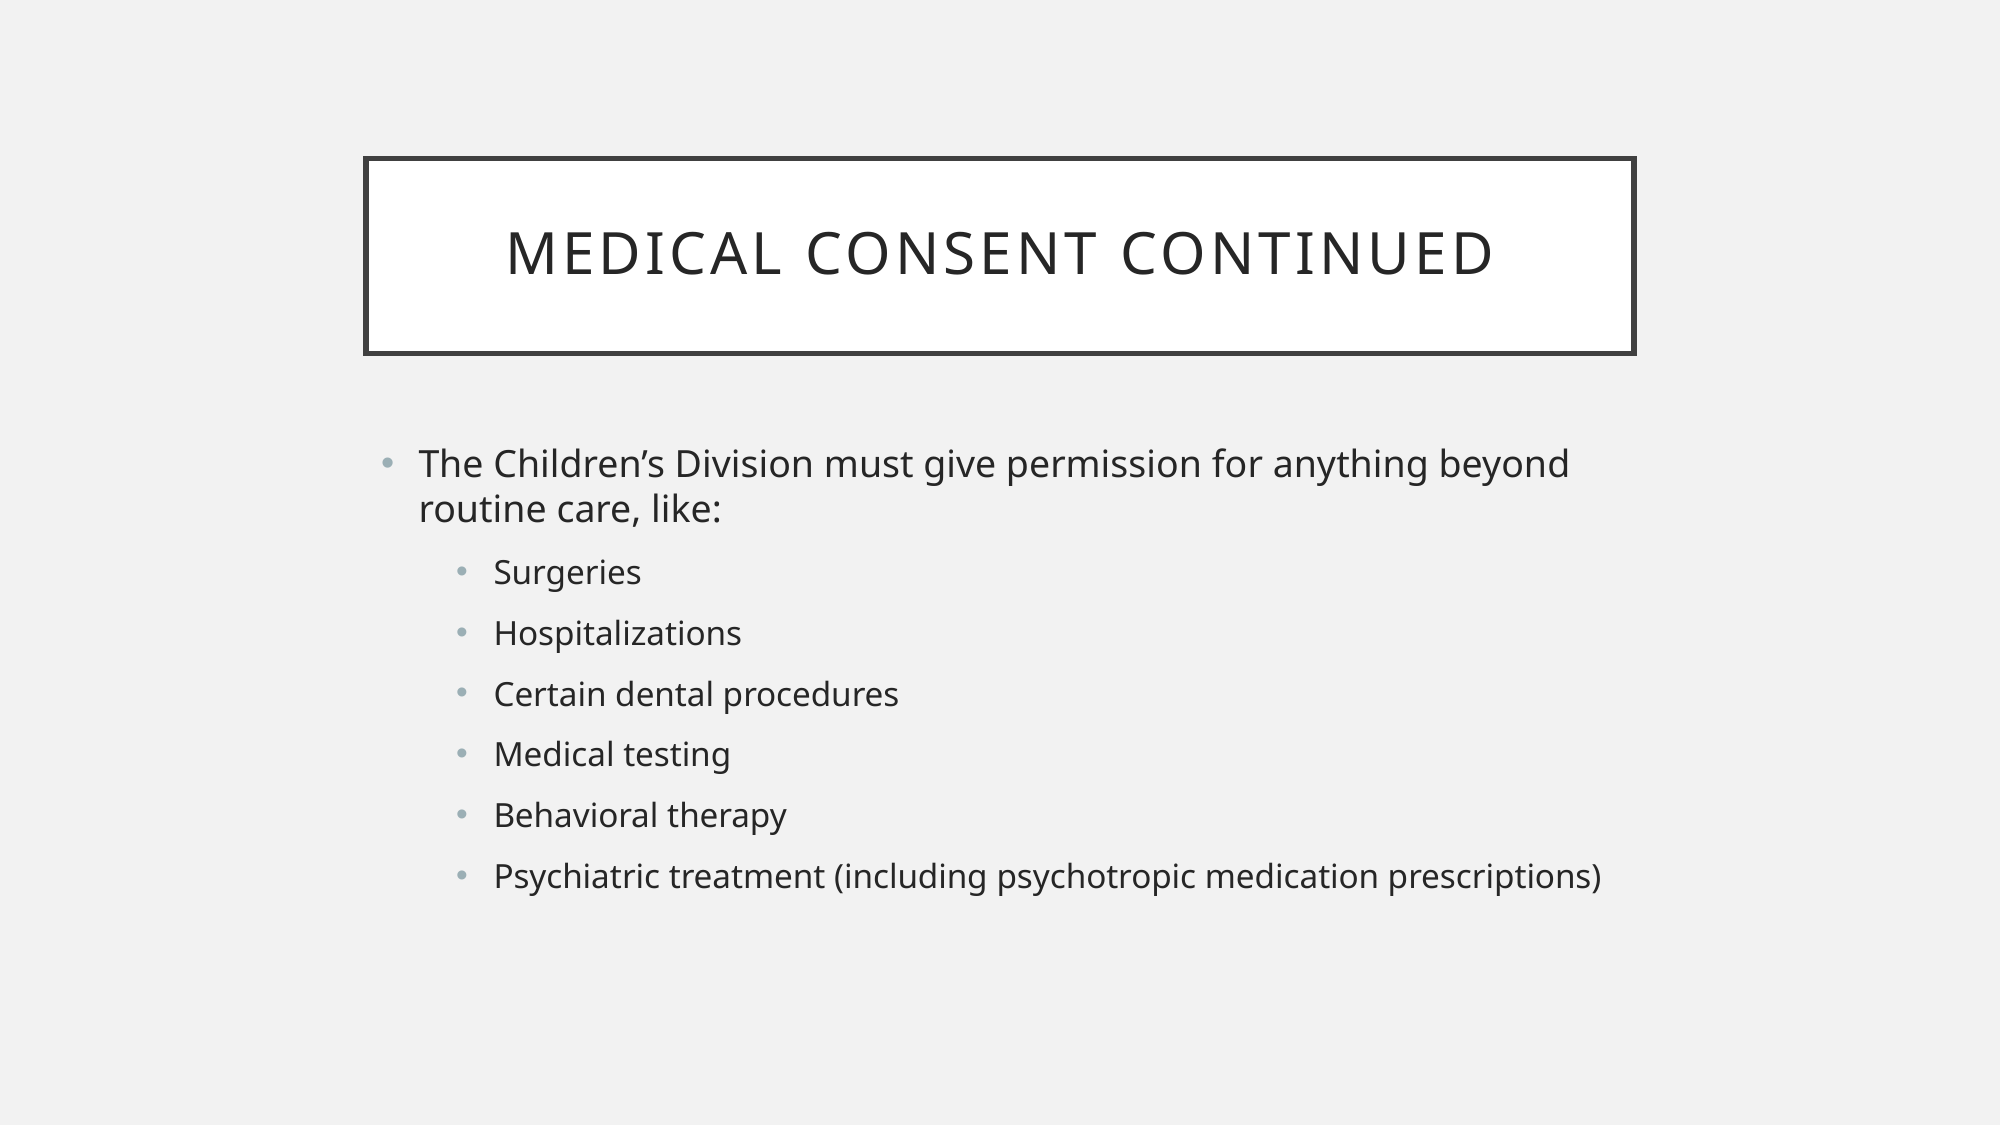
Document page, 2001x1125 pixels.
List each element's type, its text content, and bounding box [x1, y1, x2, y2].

list The Children’s Division must give permission for anything beyond routine care, like: Surgeries Hospitalizations Certain dental procedures Medical testing Behavioral therapy Psychiatric treatment (including psychotropic medication prescriptions) [366, 432, 1634, 942]
title Medical Consent continued [363, 156, 1637, 356]
